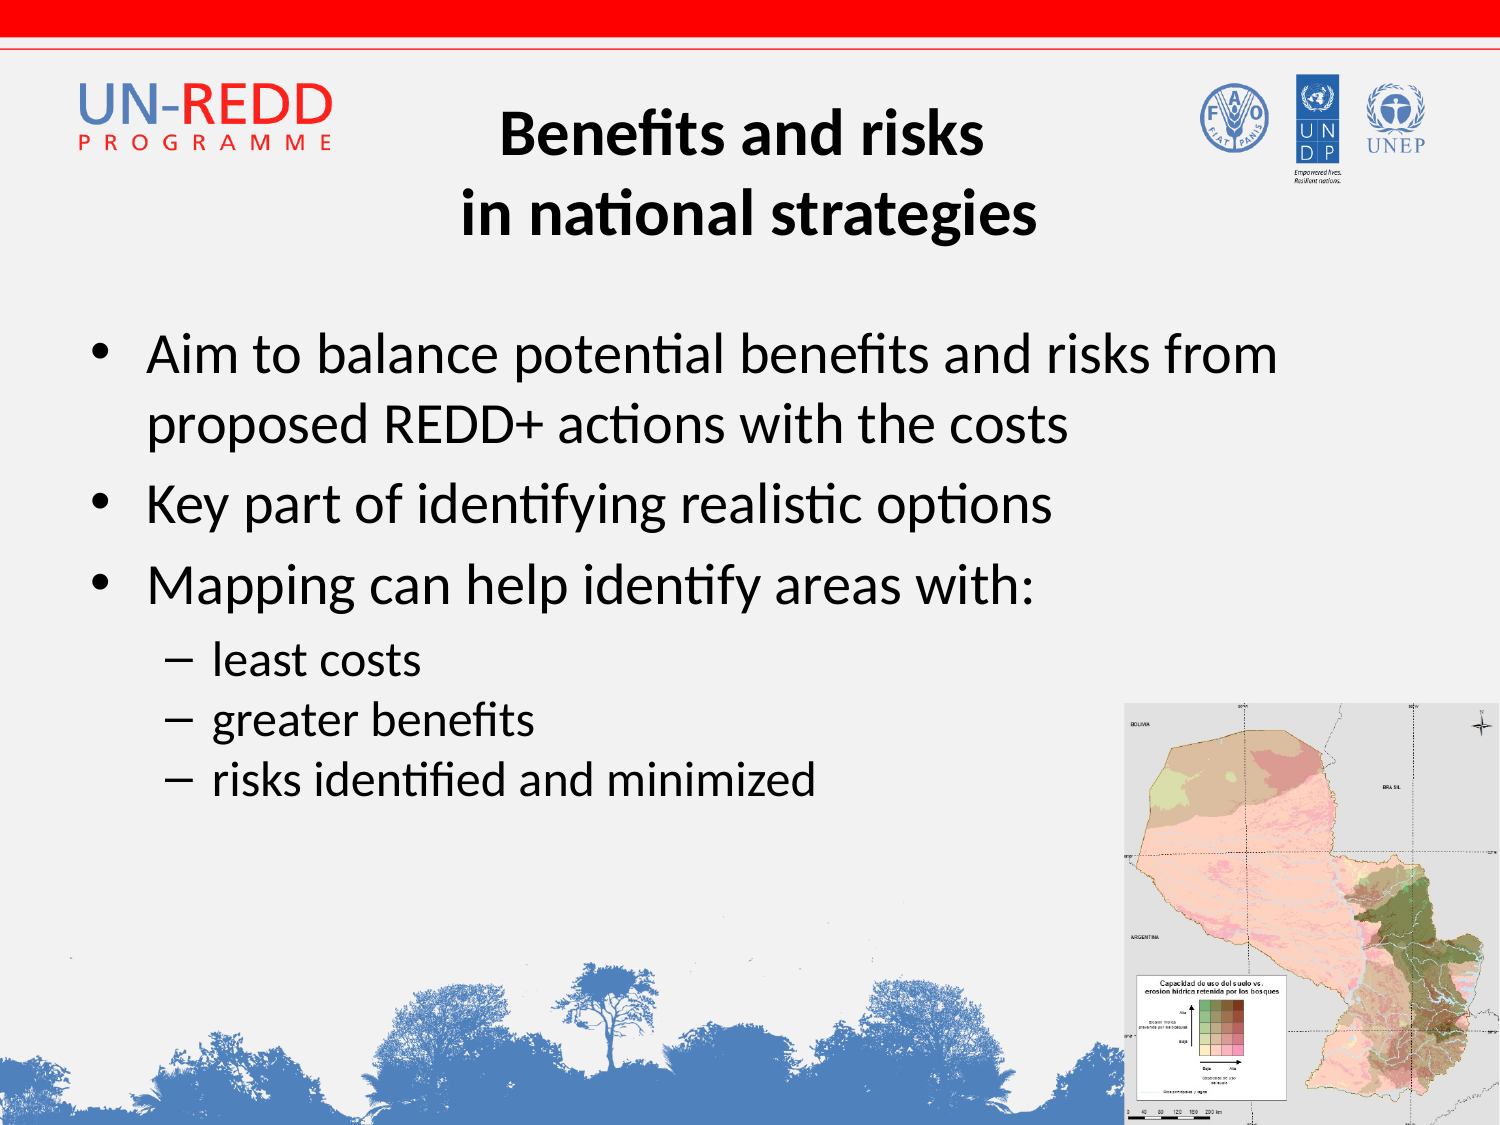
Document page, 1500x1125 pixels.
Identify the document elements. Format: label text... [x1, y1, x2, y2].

picture [1200, 74, 1425, 90]
picture [0, 703, 1500, 1125]
title Benefits and risks in national strategies [75, 90, 1425, 248]
list Aim to balance potential benefits and risks from proposed REDD+ actions with the costs Key part of identifying realistic options Mapping can help identify areas with: least costs greater benefits risks identified and minimized [75, 307, 1425, 1051]
picture [74, 74, 345, 155]
